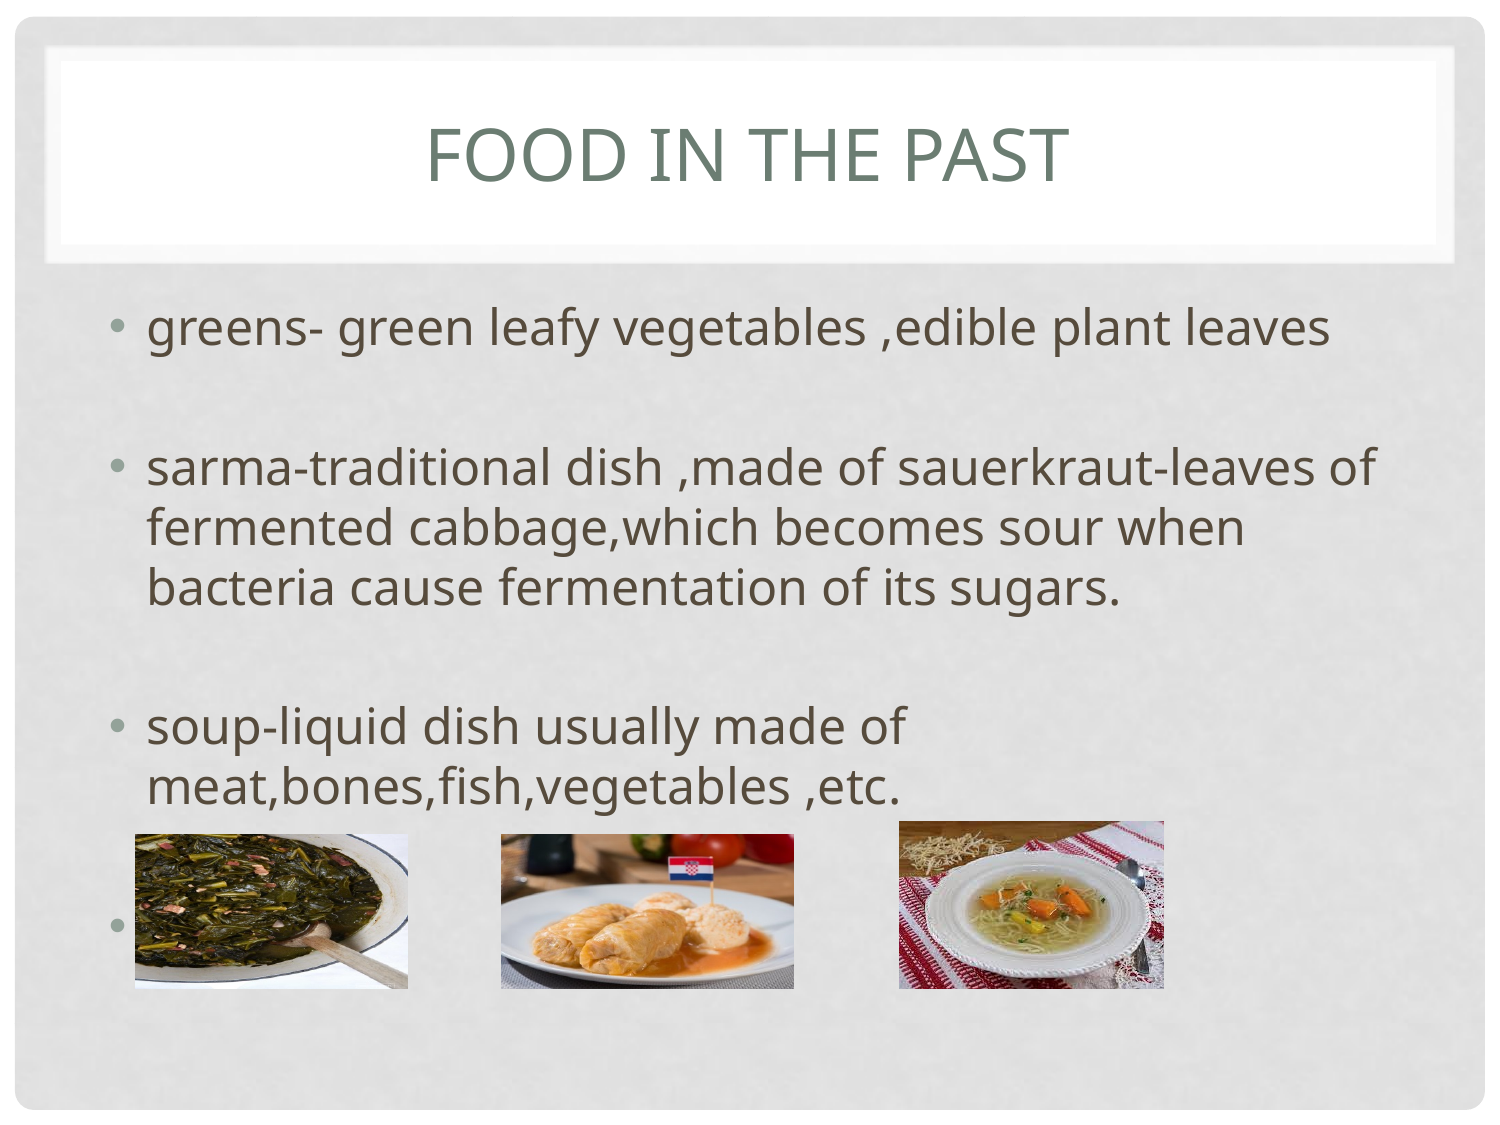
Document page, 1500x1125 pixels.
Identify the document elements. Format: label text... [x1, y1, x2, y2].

picture [135, 833, 408, 989]
title Food in the past [69, 66, 1425, 238]
picture [501, 833, 795, 989]
picture [898, 821, 1164, 989]
list greens- green leafy vegetables ,edible plant leaves sarma-traditional dish ,made of sauerkraut-leaves of fermented cabbage,which becomes sour when bacteria cause fermentation of its sugars. soup-liquid dish usually made of meat,bones,fish,vegetables ,etc. h [75, 287, 1425, 1005]
